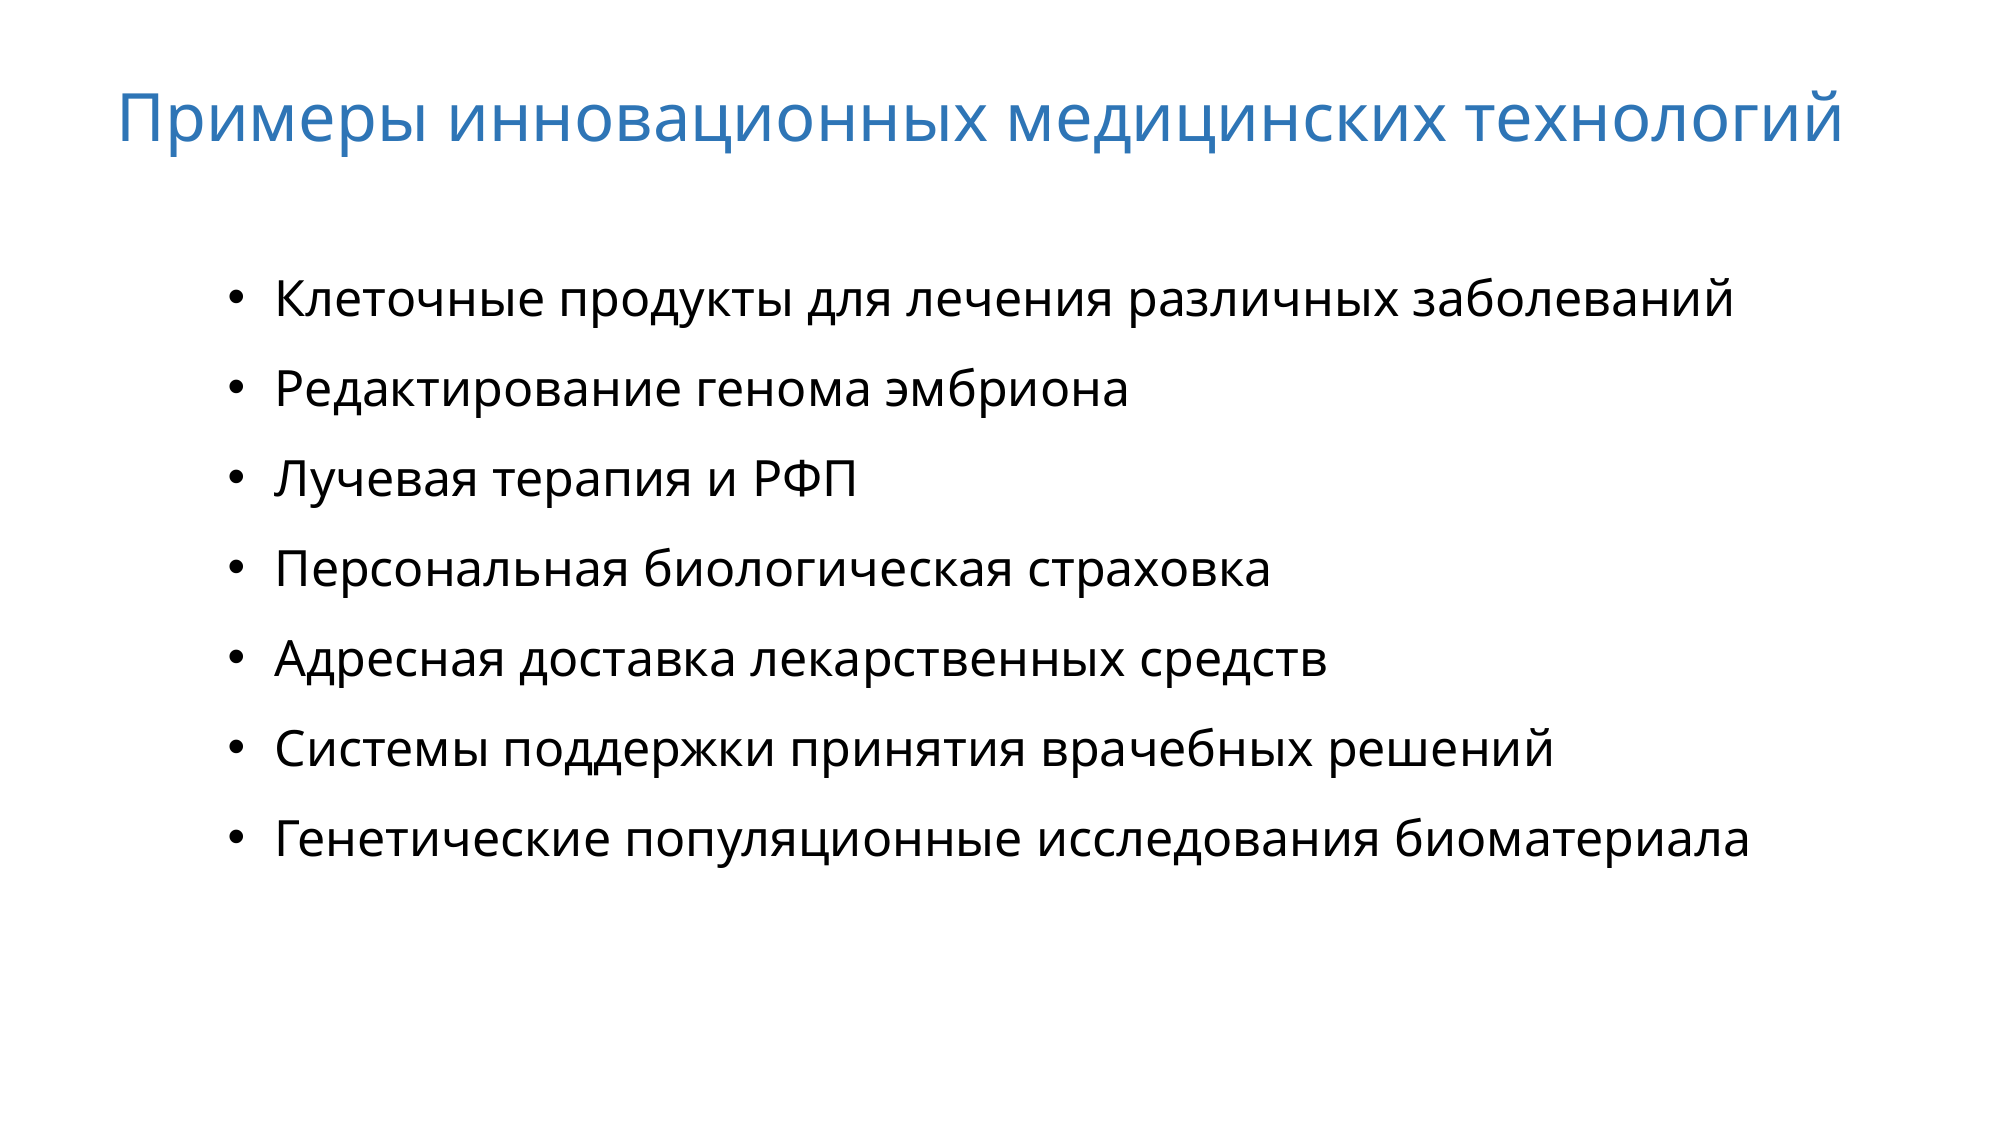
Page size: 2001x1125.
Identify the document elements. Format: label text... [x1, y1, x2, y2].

text_box Примеры инновационных медицинских технологий [101, 67, 1880, 162]
text_box Клеточные продукты для лечения различных заболеваний Редактирование генома эмбриона Лучевая терапия и РФП Персональная биологическая страховка Адресная доставка лекарственных средств Системы поддержки принятия врачебных решений Генетические популяционные исследования биоматериала [213, 229, 1941, 875]
